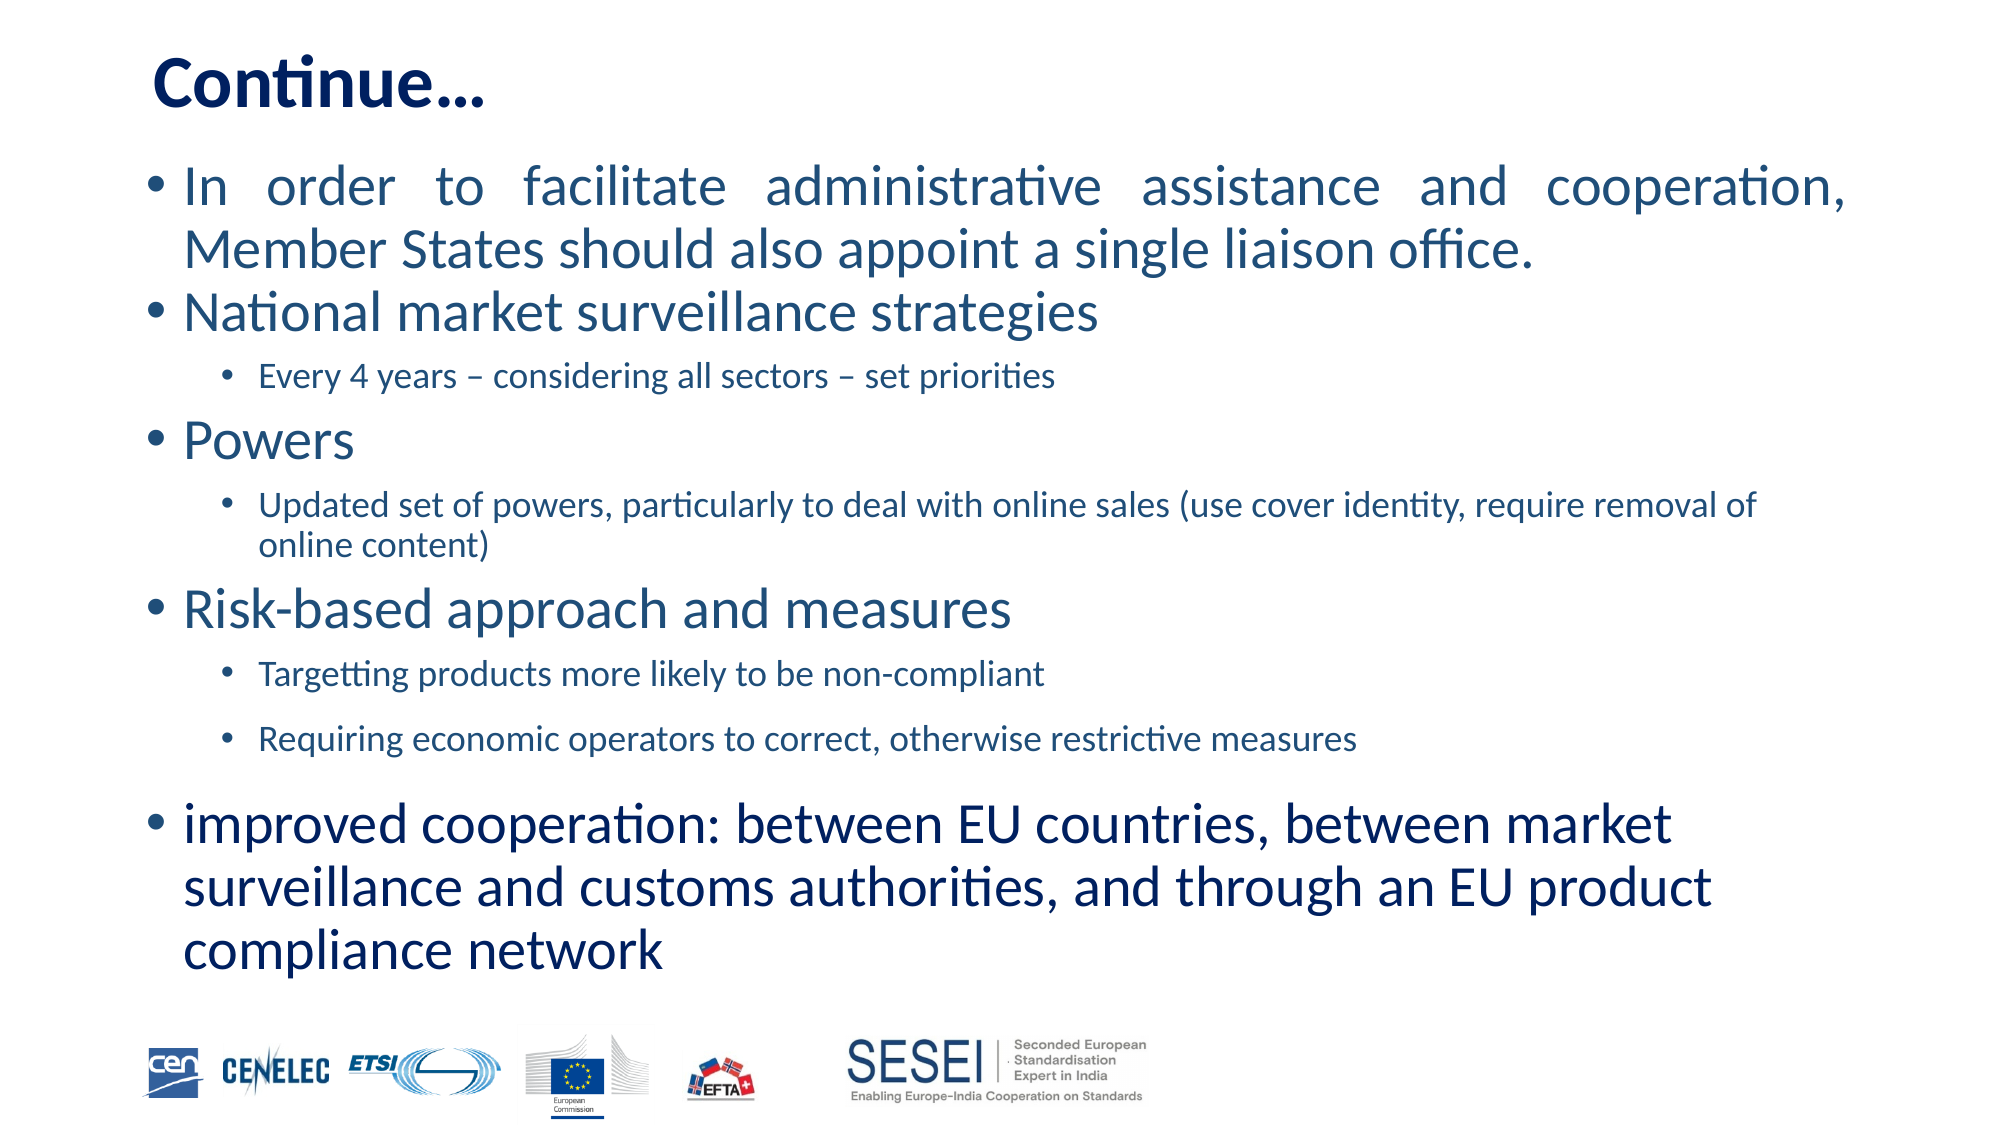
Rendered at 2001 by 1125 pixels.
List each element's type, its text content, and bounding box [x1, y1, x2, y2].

list In order to facilitate administrative assistance and cooperation, Member States should also appoint a single liaison office. National market surveillance strategies Every 4 years – considering all sectors – set priorities Powers Updated set of powers, particularly to deal with online sales (use cover identity, require removal of online content) Risk-based approach and measures Targetting products more likely to be non-compliant Requiring economic operators to correct, otherwise restrictive measures improved cooperation: between EU countries, between market surveillance and customs authorities, and through an EU product compliance network [130, 147, 1863, 998]
picture [845, 1035, 1149, 1107]
picture [348, 1048, 503, 1096]
picture [682, 1050, 759, 1103]
picture [142, 1048, 204, 1098]
picture [223, 1043, 329, 1097]
title Continue… [138, 26, 1863, 141]
picture [517, 1024, 655, 1125]
